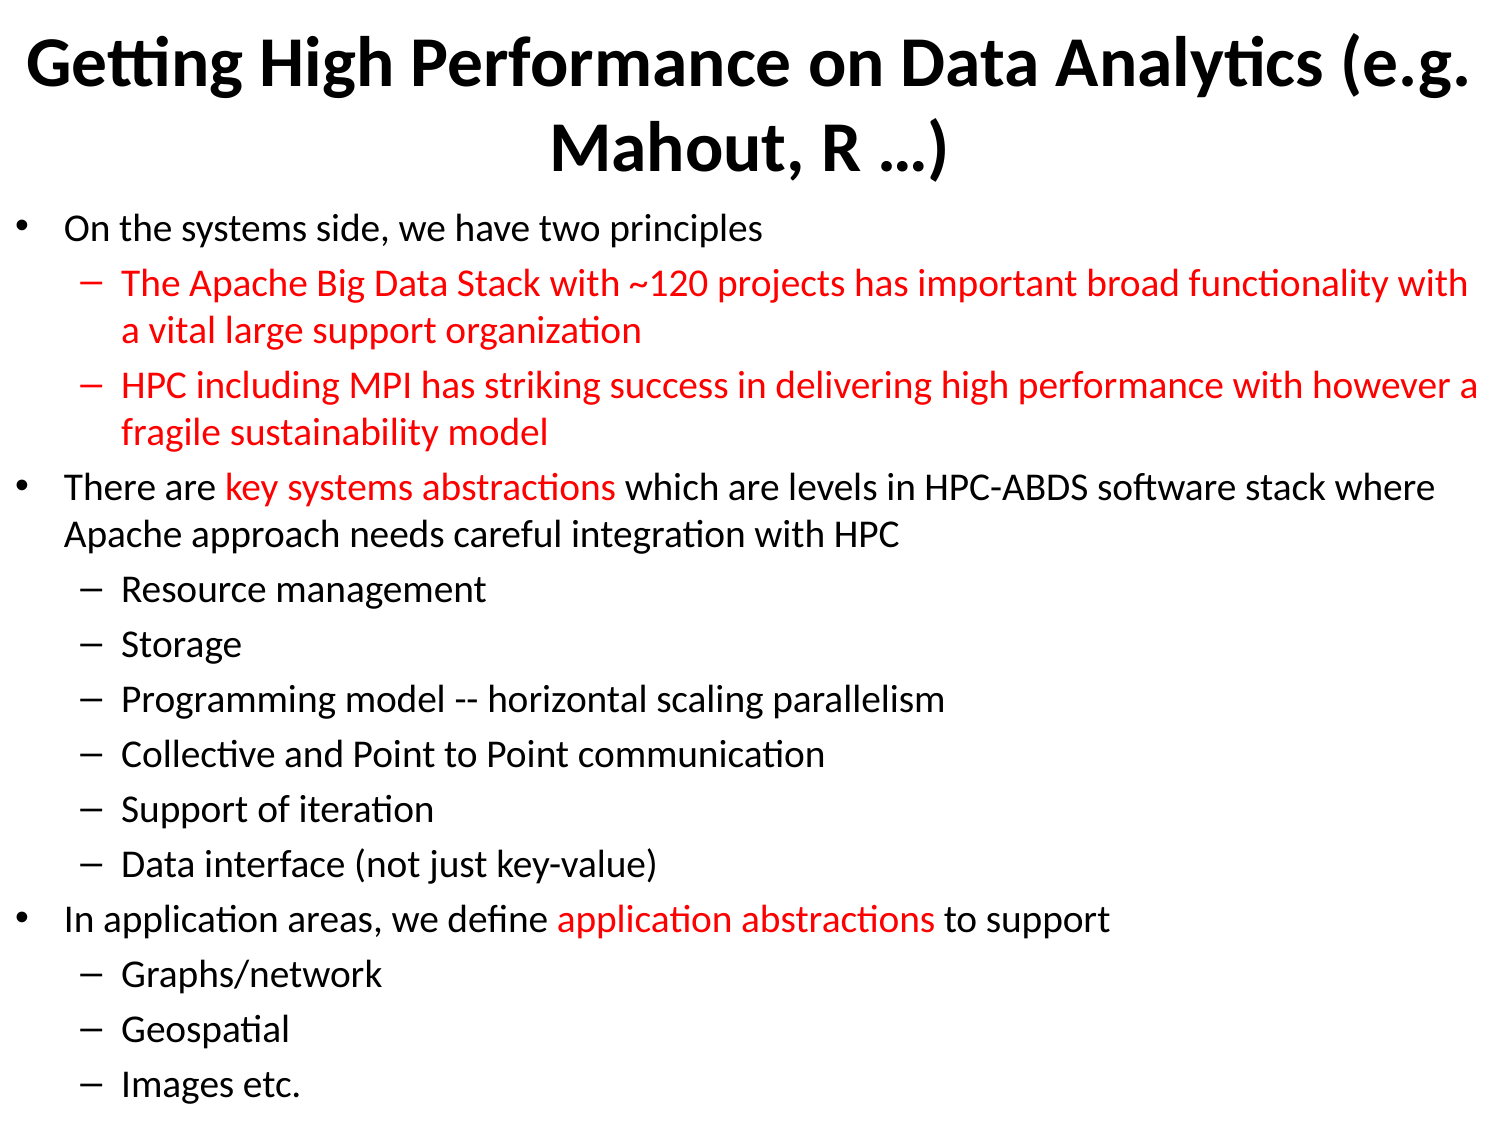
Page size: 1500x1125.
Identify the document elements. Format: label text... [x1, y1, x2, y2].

list On the systems side, we have two principles The Apache Big Data Stack with ~120 projects has important broad functionality with a vital large support organization HPC including MPI has striking success in delivering high performance with however a fragile sustainability model There are key systems abstractions which are levels in HPC-ABDS software stack where Apache approach needs careful integration with HPC Resource management Storage Programming model -- horizontal scaling parallelism Collective and Point to Point communication Support of iteration Data interface (not just key-value) In application areas, we define application abstractions to support Graphs/network Geospatial Images etc. [0, 194, 1500, 1125]
title Getting High Performance on Data Analytics (e.g. Mahout, R …) [0, 6, 1500, 194]
